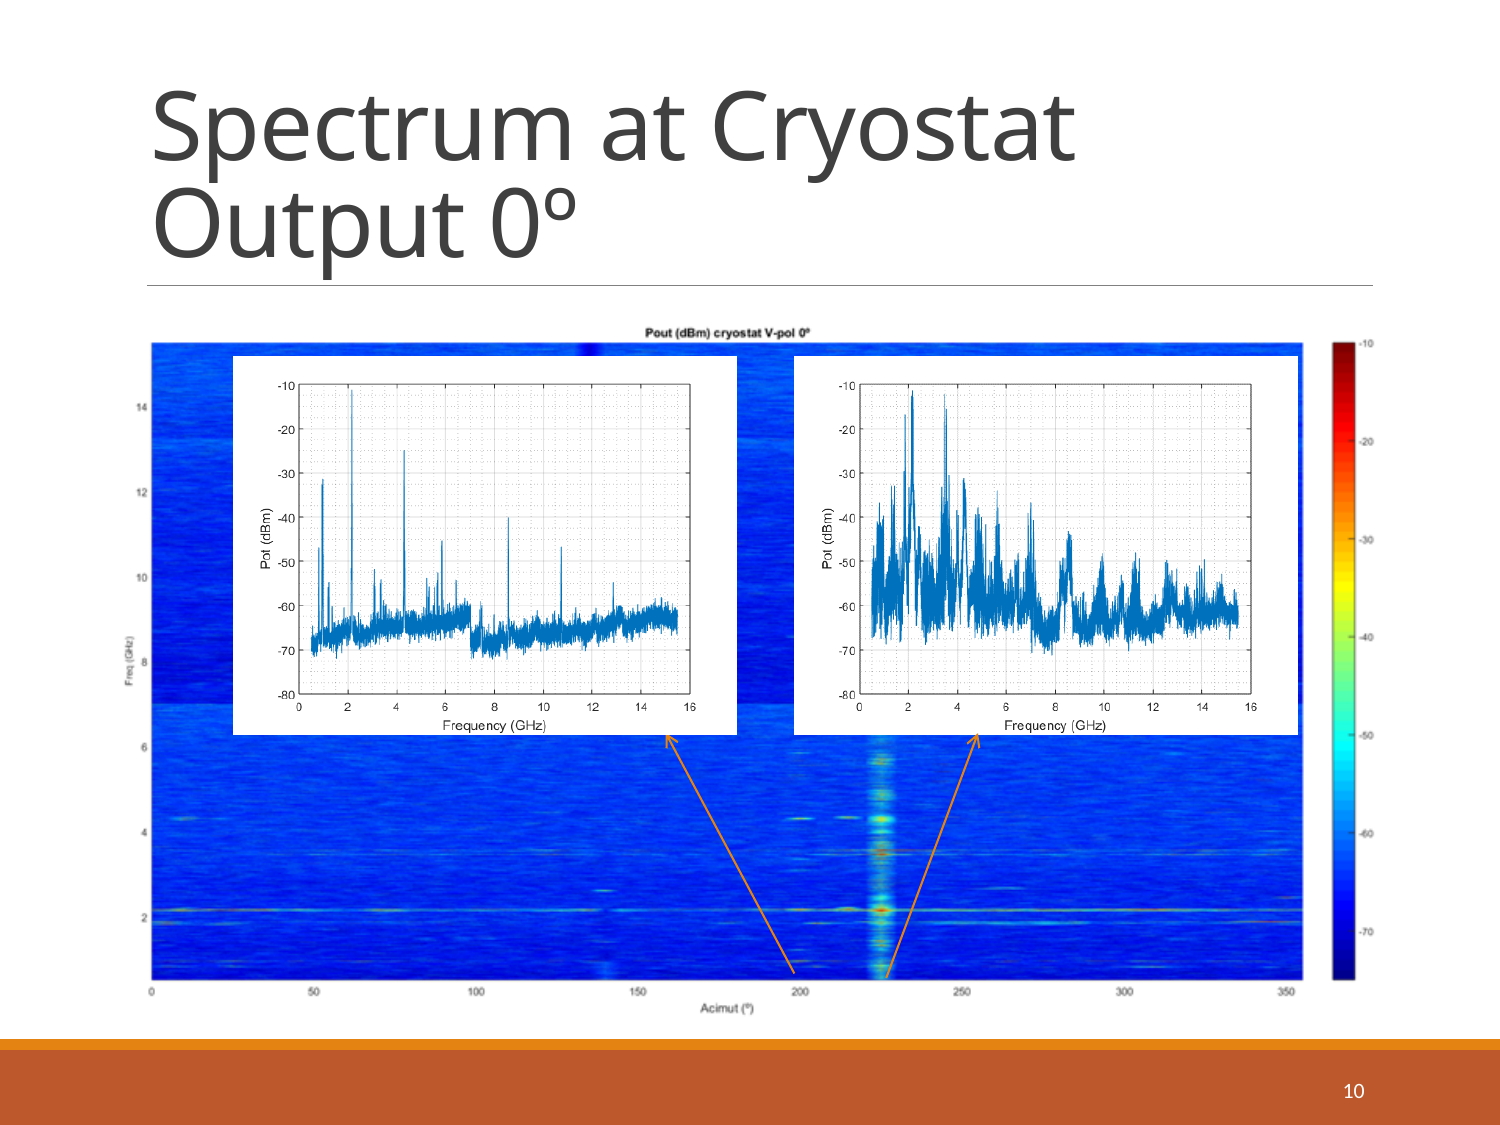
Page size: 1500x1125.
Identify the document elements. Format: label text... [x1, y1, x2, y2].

slide_number 10 [1218, 1059, 1380, 1120]
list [793, 356, 1298, 735]
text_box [609, 788, 851, 919]
title Spectrum at Cryostat Output 0º [135, 47, 1373, 285]
picture [118, 309, 1394, 1027]
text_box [809, 809, 1056, 903]
